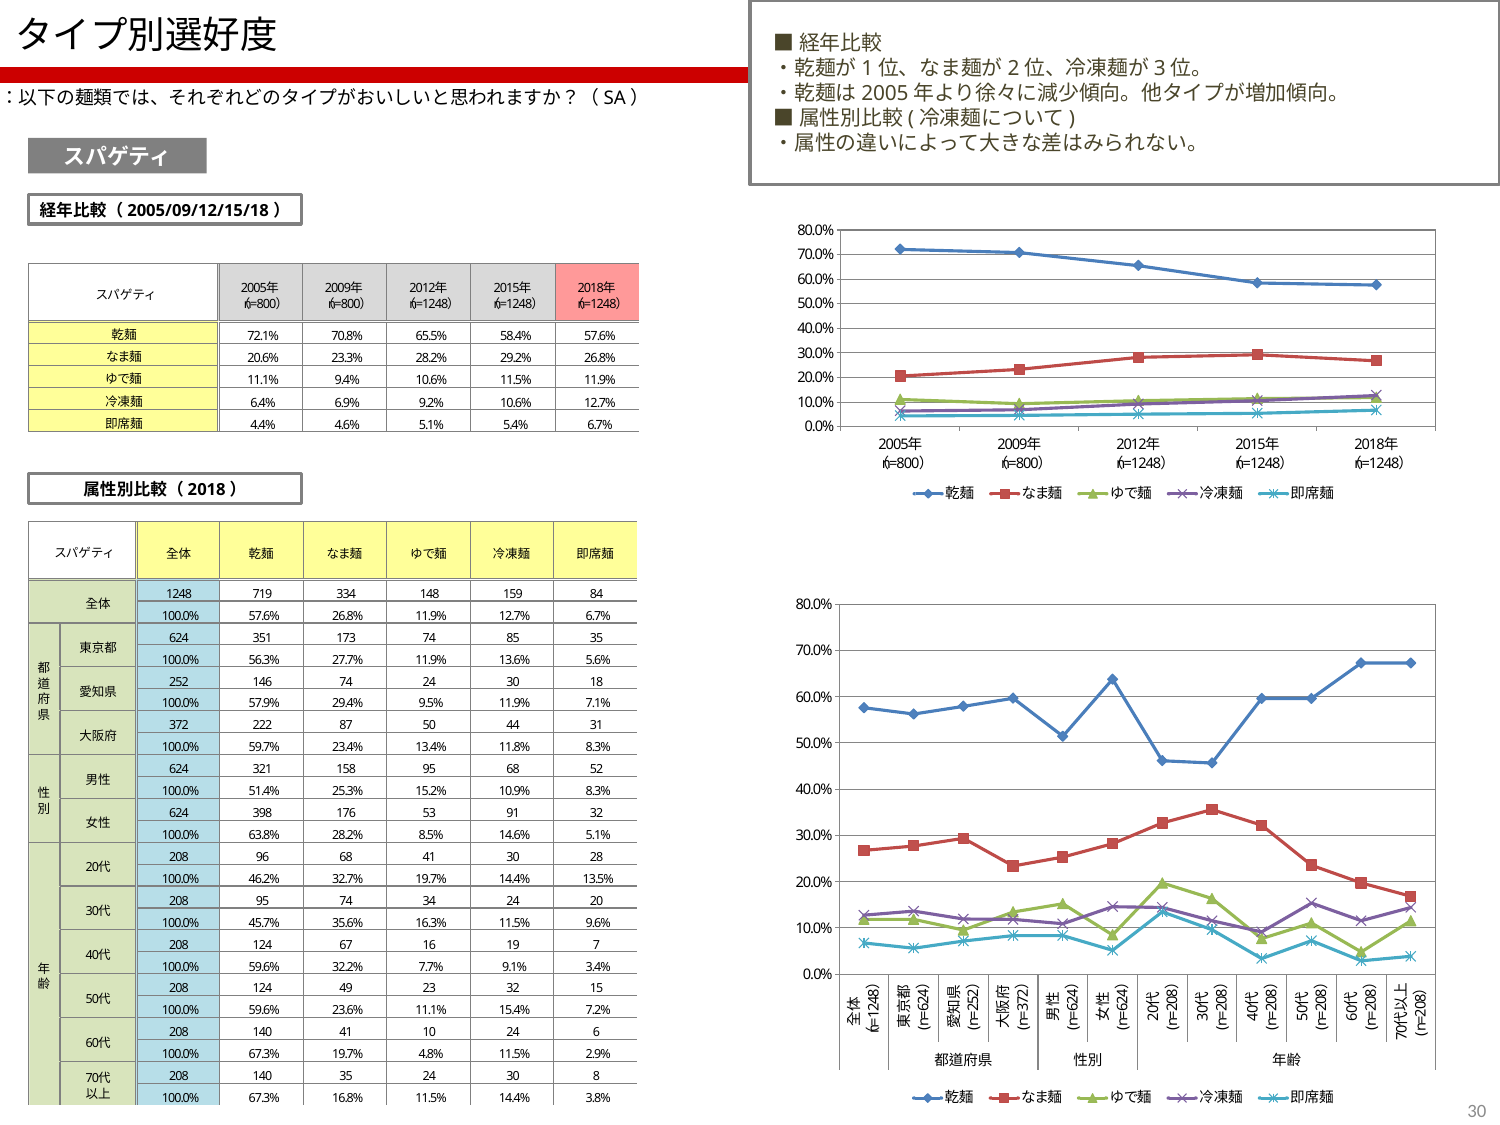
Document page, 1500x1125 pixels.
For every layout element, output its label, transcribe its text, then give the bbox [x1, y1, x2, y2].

picture [27, 520, 639, 1107]
text_box Q：以下の麺類では、それぞれどのタイプがおいしいと思われますか？（SA） [0, 78, 664, 116]
picture [778, 1085, 1469, 1112]
title タイプ別選好度 [0, 1, 748, 67]
text_box スパゲティ [26, 136, 209, 175]
picture [778, 220, 1469, 507]
picture [27, 262, 641, 433]
text_box 属性別比較（2018） [26, 472, 304, 505]
text_box ■経年比較 ・乾麺が1位、なま麺が2位、冷凍麺が3位。 ・乾麺は2005年より徐々に減少傾向。他タイプが増加傾向。 ■属性別比較(冷凍麺について) ・属性の違いによって大きな差はみられない。 [748, 0, 1500, 187]
text_box 経年比較（2005/09/12/15/18） [26, 192, 304, 226]
slide_number 29 [1446, 1094, 1500, 1125]
picture [778, 573, 1469, 1071]
